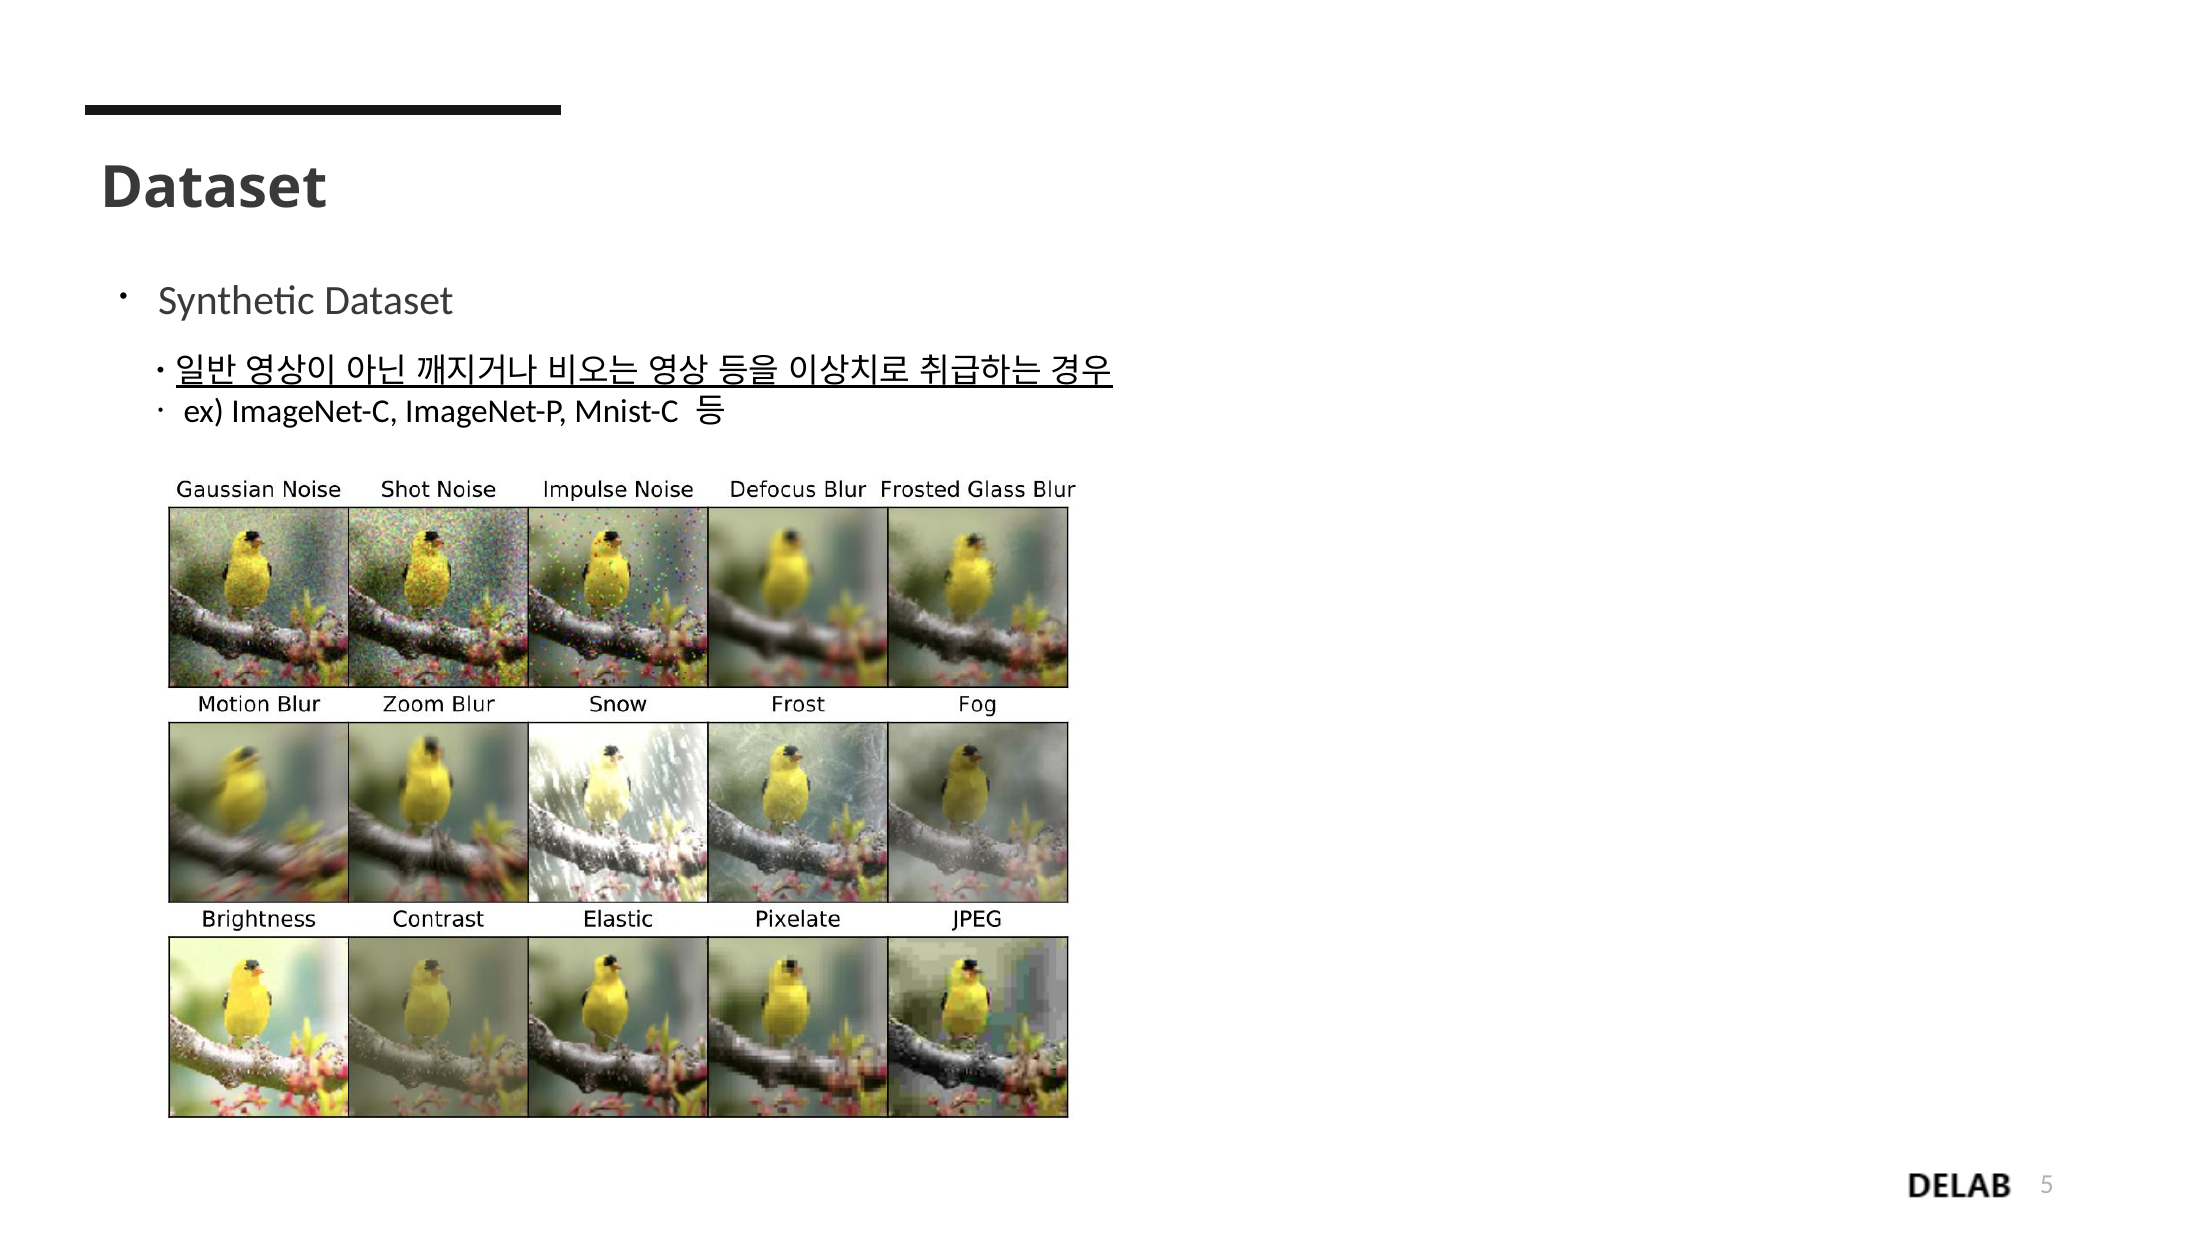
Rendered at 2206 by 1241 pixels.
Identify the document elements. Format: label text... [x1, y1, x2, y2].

picture [132, 468, 1088, 1132]
text_box Dataset ㆍSynthetic Dataset ㆍ일반 영상이 아닌 깨지거나 비오는 영상 등을 이상치로 취급하는 경우 ㆍex) ImageNet-C, ImageNet-P, Mnist-C 등 [85, 142, 2084, 437]
picture [1897, 1157, 2032, 1216]
text_box [84, 105, 561, 115]
slide_number 5 [1557, 1149, 2054, 1216]
